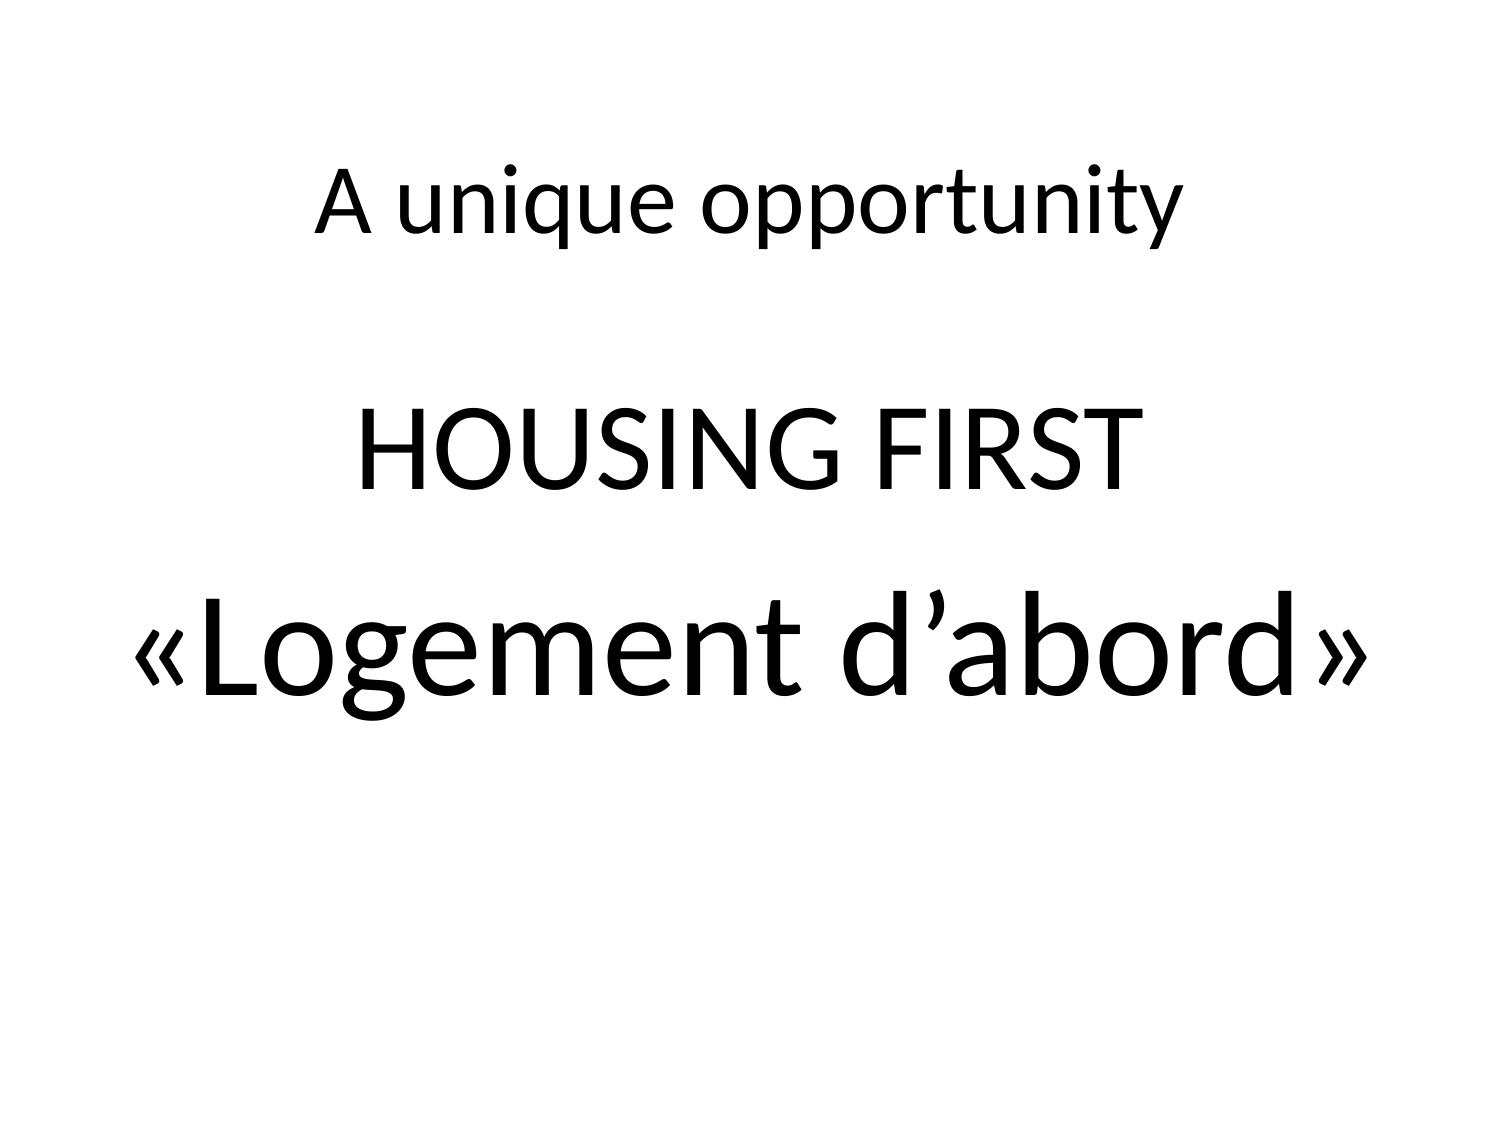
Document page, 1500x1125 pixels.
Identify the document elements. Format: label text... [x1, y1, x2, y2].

list HOUSING FIRST «Logement d’abord» [74, 262, 1426, 1006]
title A unique opportunity [74, 99, 1426, 262]
